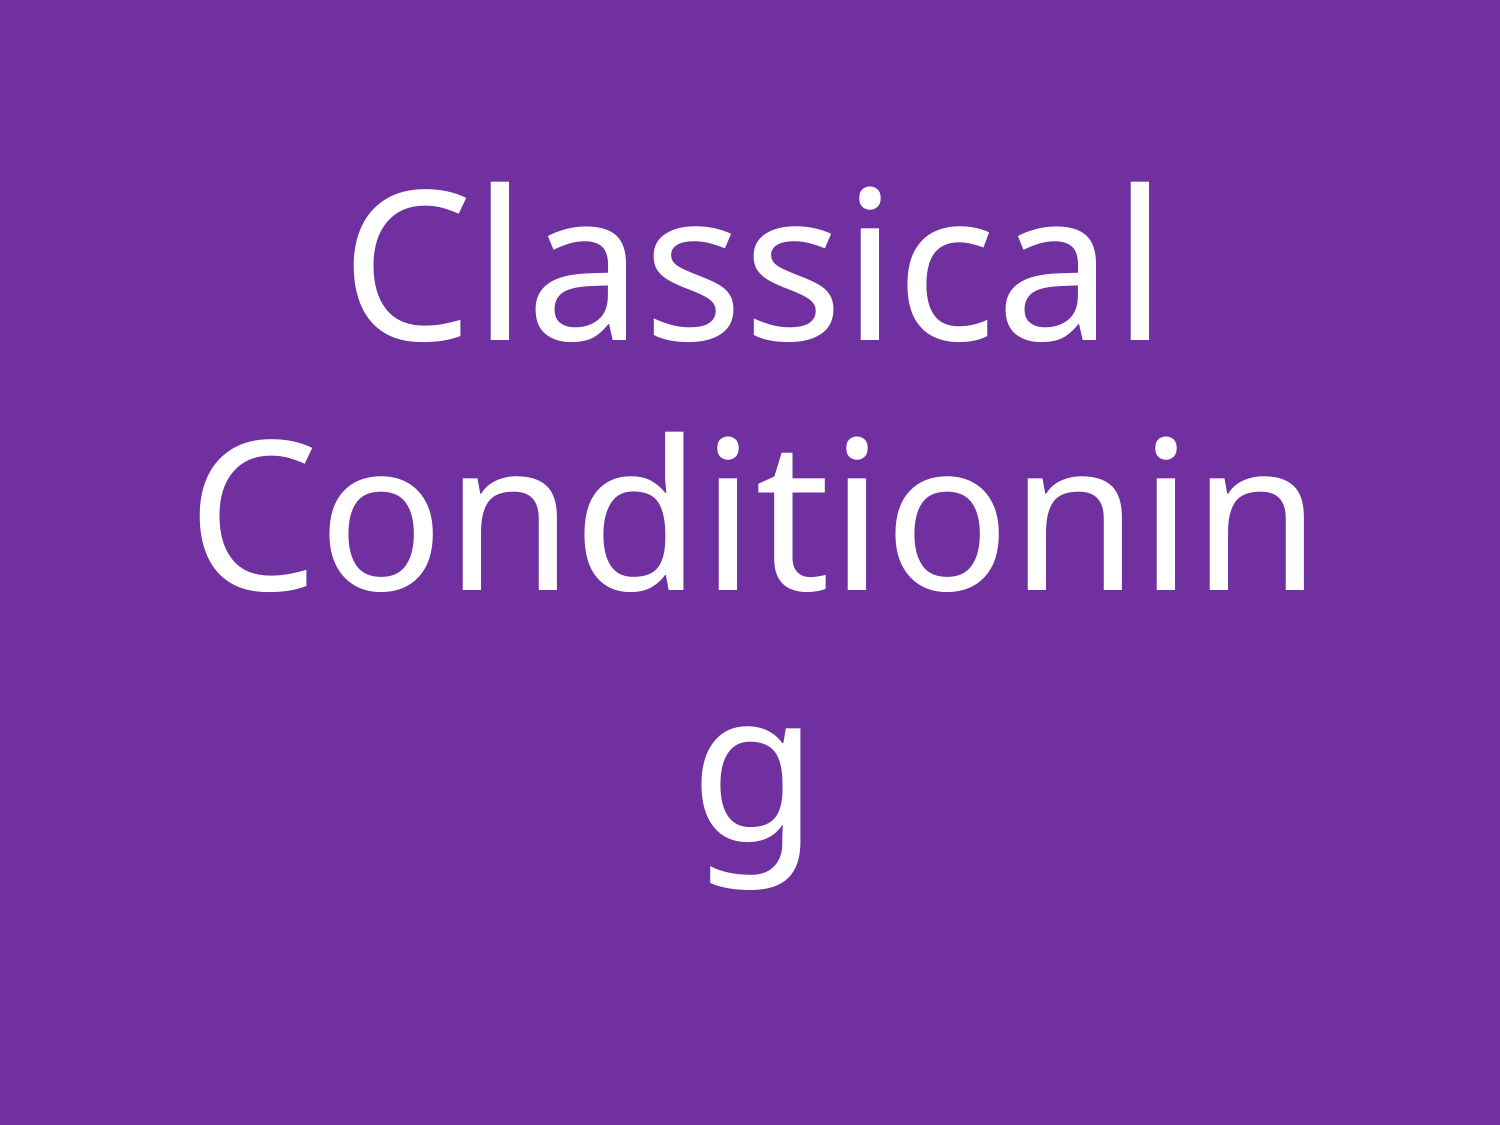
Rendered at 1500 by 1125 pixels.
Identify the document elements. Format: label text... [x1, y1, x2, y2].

title Classical Conditioning [117, 386, 1393, 628]
